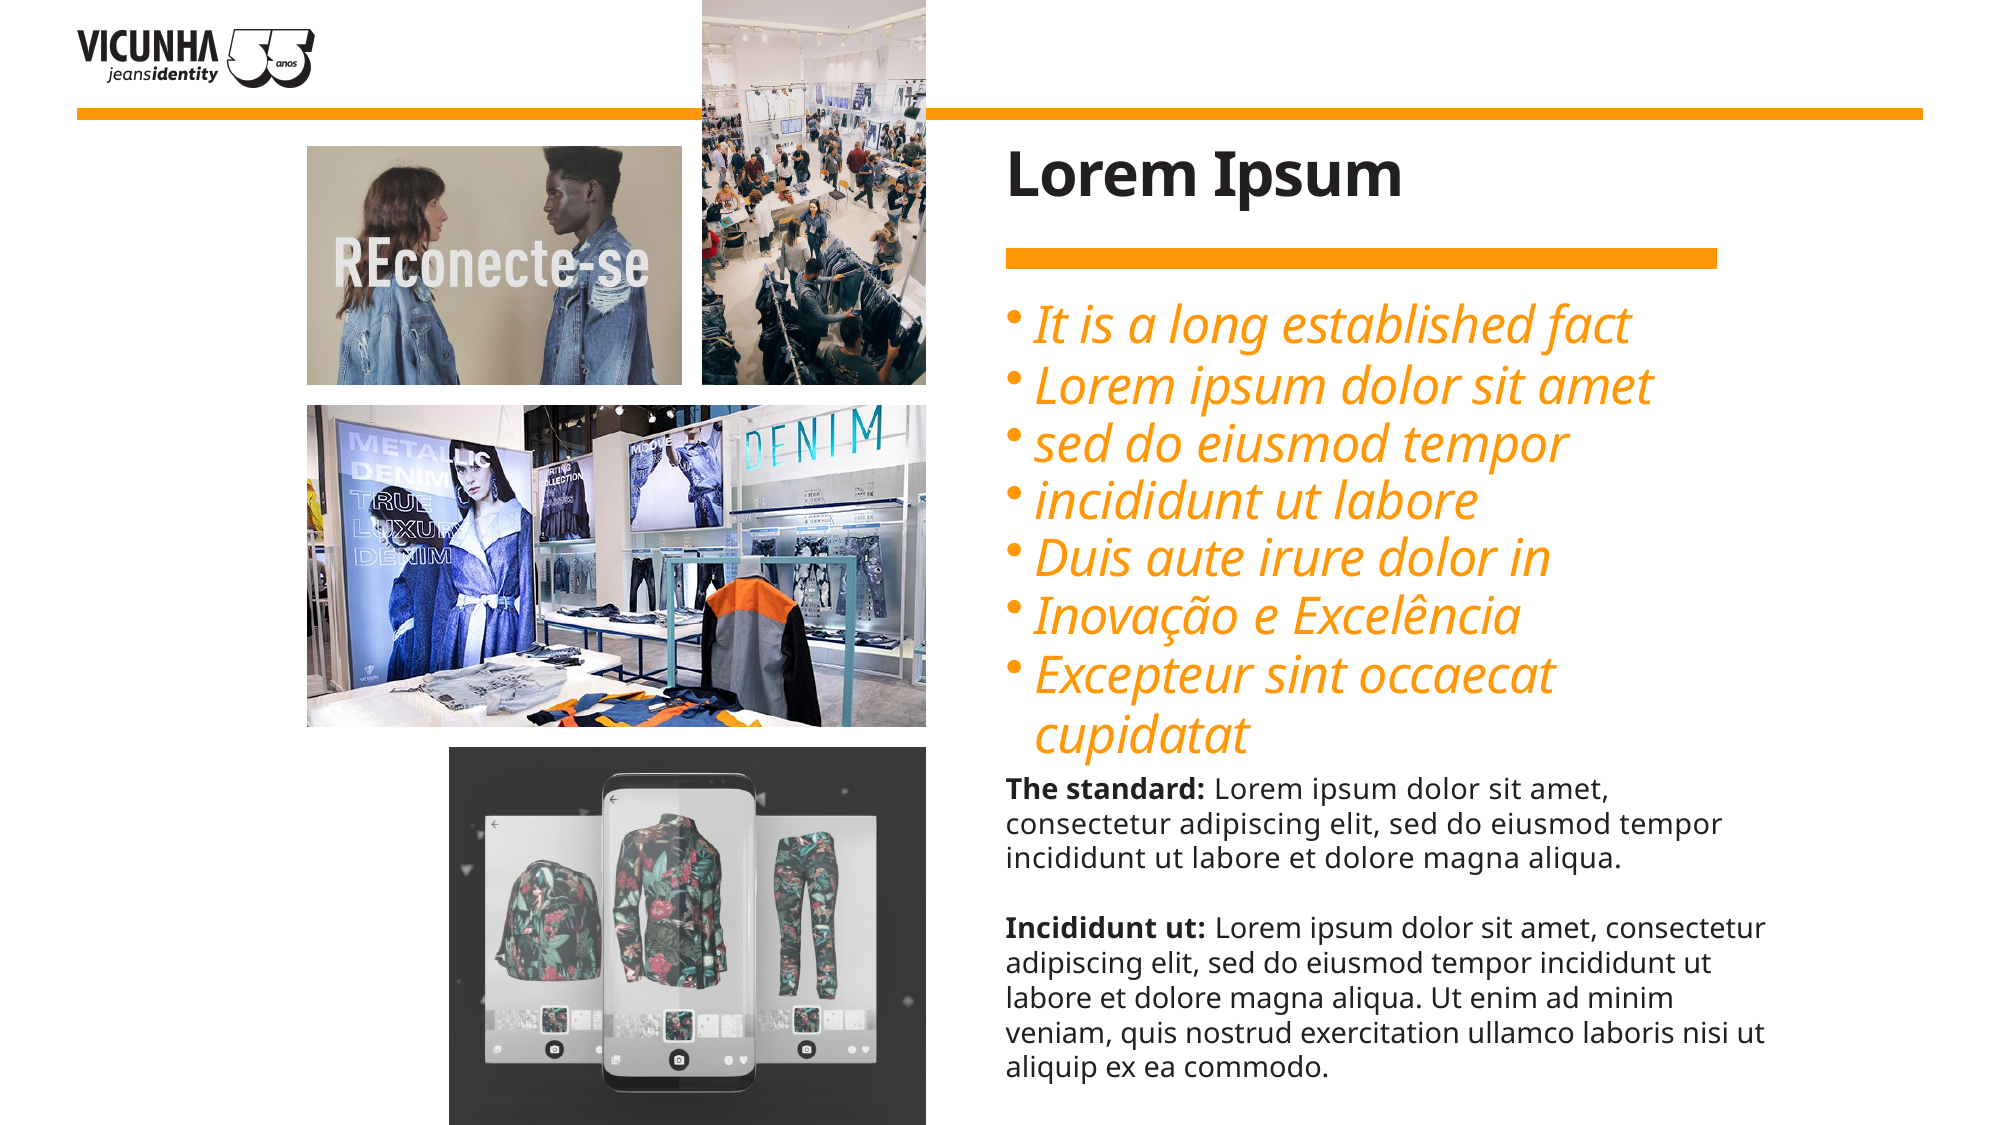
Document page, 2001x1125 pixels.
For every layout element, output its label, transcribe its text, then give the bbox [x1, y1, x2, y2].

picture [307, 146, 682, 385]
text_box The standard: Lorem ipsum dolor sit amet, consectetur adipiscing elit, sed do eiusmod tempor incididunt ut labore et dolore magna aliqua. Incididunt ut: Lorem ipsum dolor sit amet, consectetur adipiscing elit, sed do eiusmod tempor incididunt ut labore et dolore magna aliqua. Ut enim ad minim veniam, quis nostrud exercitation ullamco laboris nisi ut aliquip ex ea commodo. [1004, 768, 1779, 1084]
picture [702, 0, 926, 385]
picture [307, 405, 926, 727]
picture [77, 29, 315, 88]
text_box [1005, 248, 1718, 269]
text_box It is a long established fact Lorem ipsum dolor sit amet sed do eiusmod tempor incididunt ut labore Duis aute irure dolor in Inovação e Excelência Excepteur sint occaecat cupidatat [1004, 292, 1779, 764]
picture [449, 747, 926, 1125]
text_box Lorem Ipsum [1004, 132, 1489, 209]
